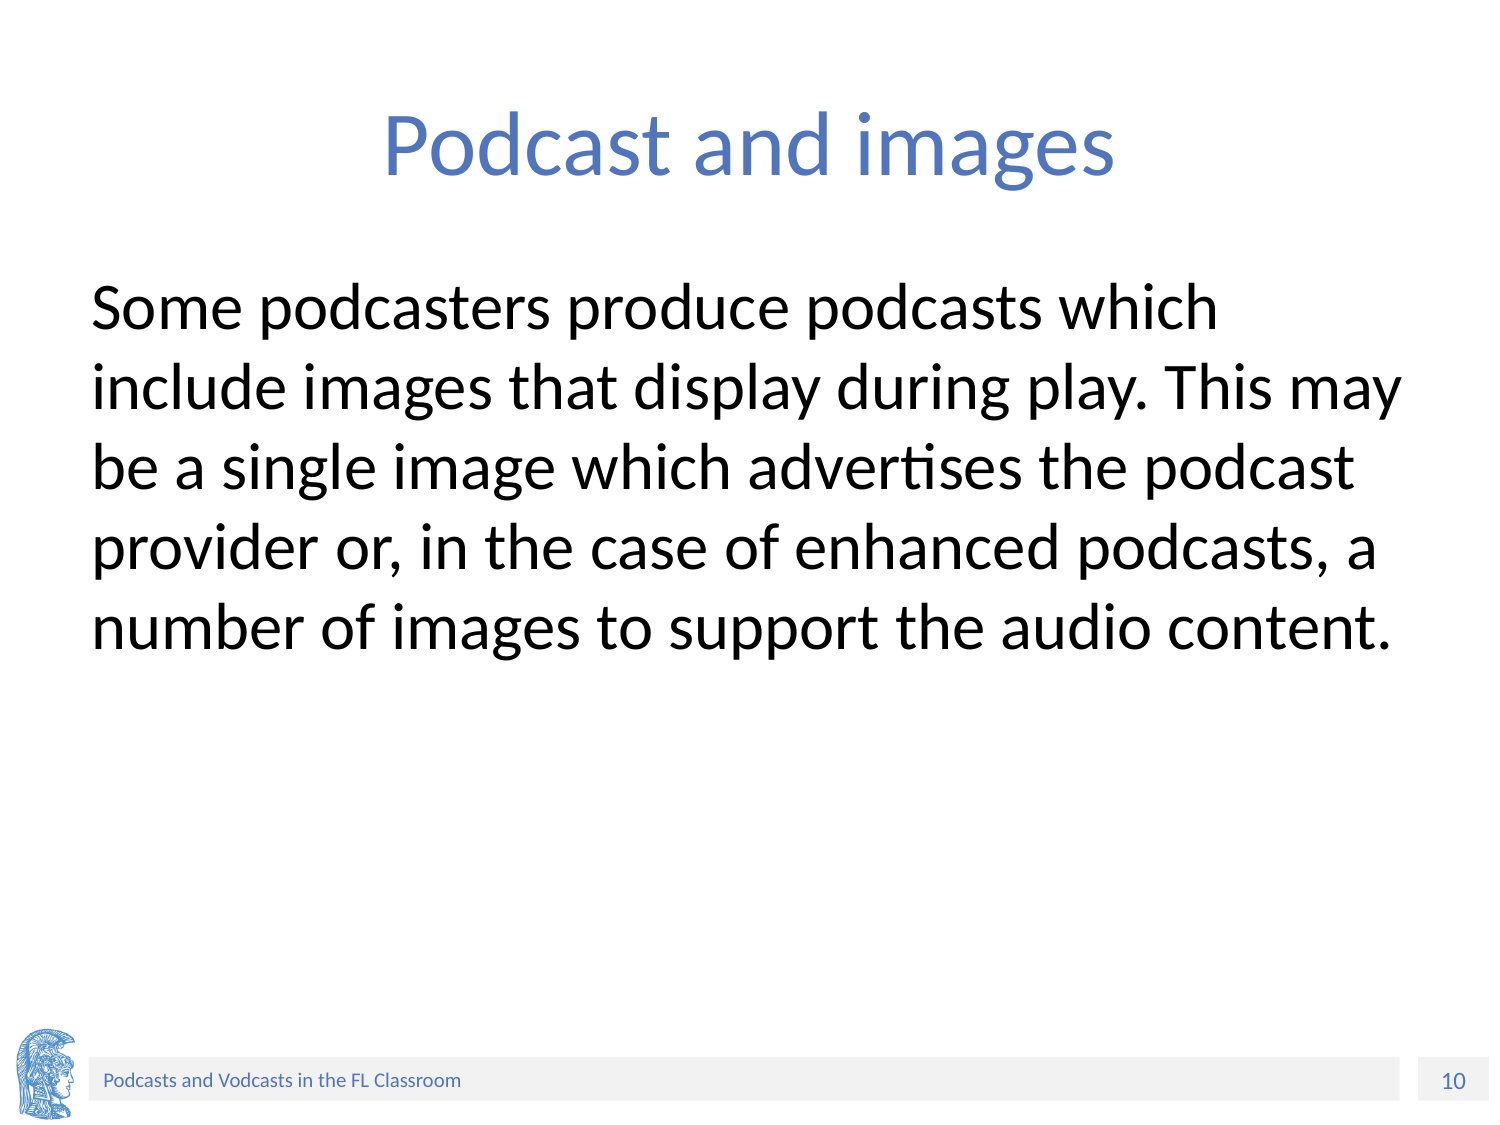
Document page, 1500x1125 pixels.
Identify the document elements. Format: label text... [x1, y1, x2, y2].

title Podcast and images [75, 45, 1425, 233]
list Some podcasters produce podcasts which include images that display during play. This may be a single image which advertises the podcast provider or, in the case of enhanced podcasts, a number of images to support the audio content. [76, 255, 1427, 998]
picture [9, 1025, 81, 1120]
